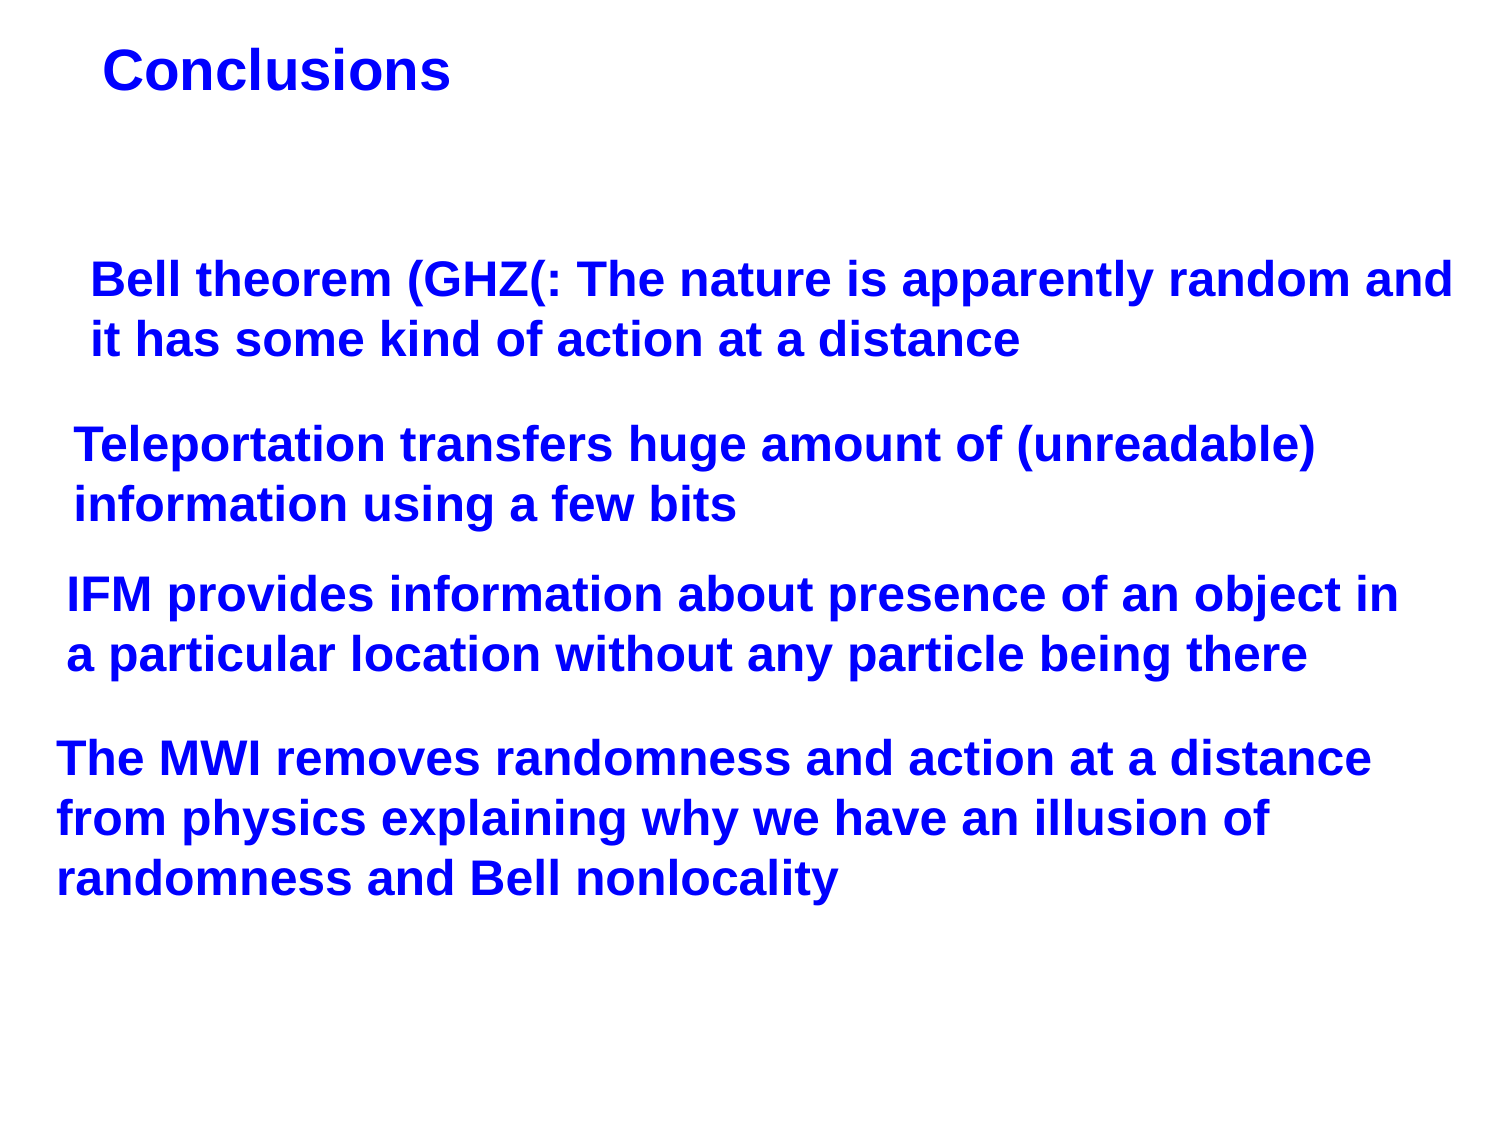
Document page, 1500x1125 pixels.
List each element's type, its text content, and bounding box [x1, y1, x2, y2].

text_box Bell theorem (GHZ(: The nature is apparently random and it has some kind of action at a distance [75, 239, 1500, 374]
text_box Conclusions [87, 24, 1372, 110]
text_box Teleportation transfers huge amount of (unreadable) information using a few bits [58, 403, 1484, 539]
text_box The MWI removes randomness and action at a distance from physics explaining why we have an illusion of randomness and Bell nonlocality [41, 718, 1467, 914]
text_box IFM provides information about presence of an object in a particular location without any particle being there [51, 553, 1435, 689]
